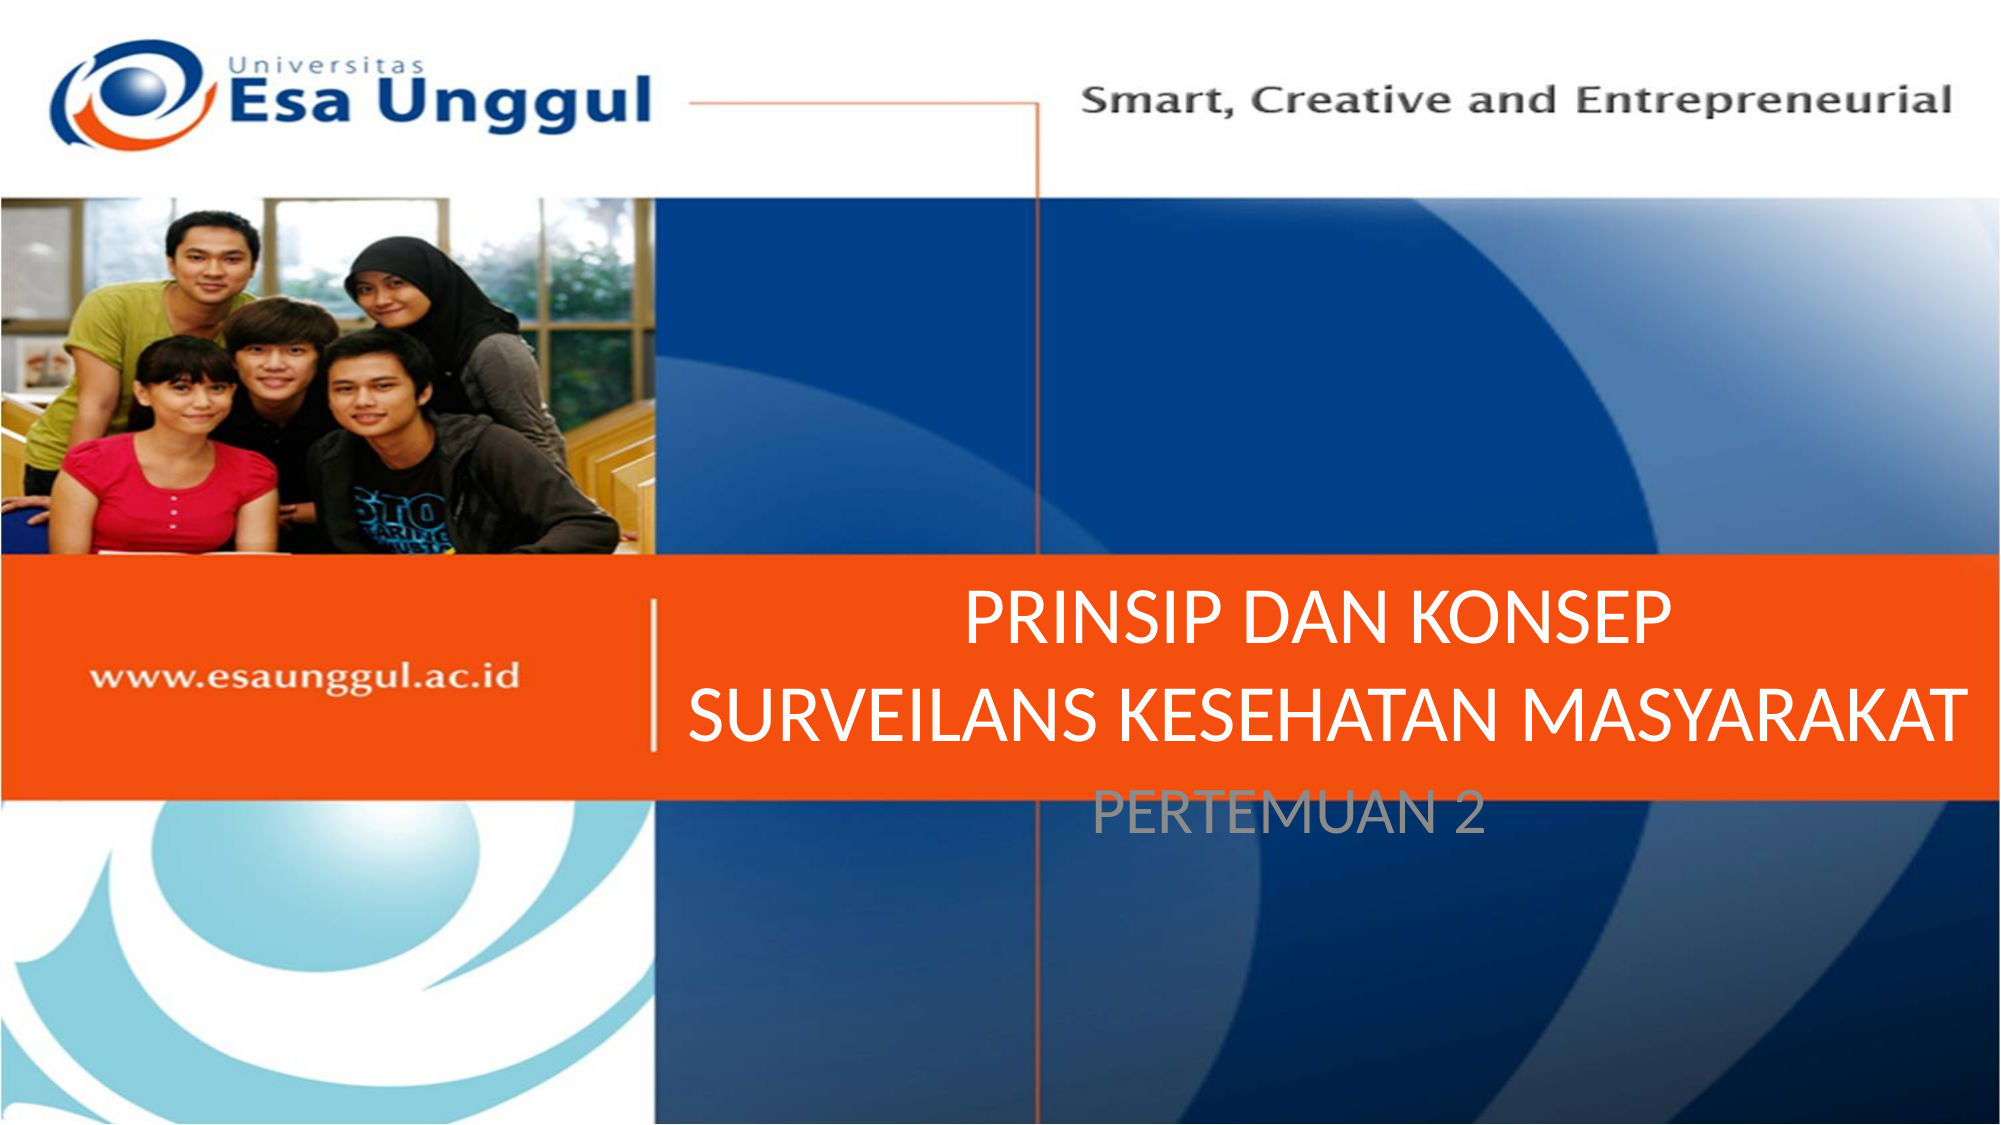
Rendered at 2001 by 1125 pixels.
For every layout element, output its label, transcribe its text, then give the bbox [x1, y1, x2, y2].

title PRINSIP DAN KONSEP SURVEILANS KESEHATAN MASYARAKAT [658, 552, 2000, 767]
subtitle PERTEMUAN 2 [820, 759, 1759, 918]
picture [0, 0, 2001, 1125]
